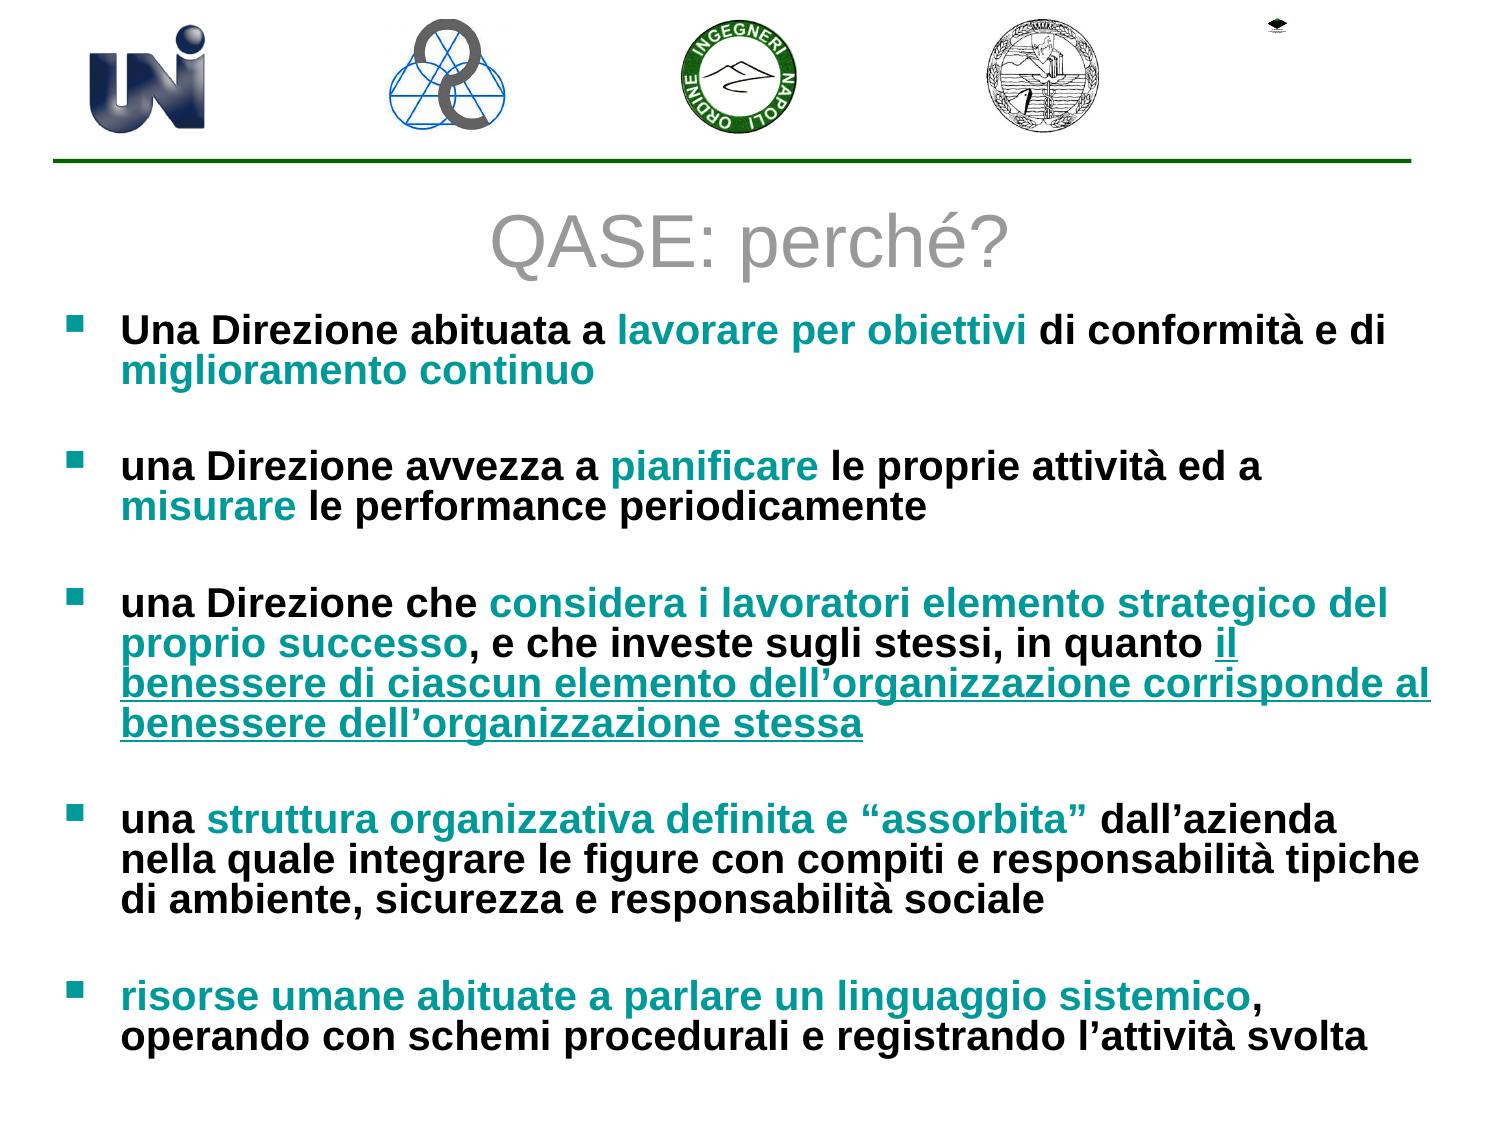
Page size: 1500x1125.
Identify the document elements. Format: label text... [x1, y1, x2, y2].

text_box QASE: perché? [51, 128, 1449, 347]
text_box Una Direzione abituata a lavorare per obiettivi di conformità e di miglioramento continuo una Direzione avvezza a pianificare le proprie attività ed a misurare le performance periodicamente una Direzione che considera i lavoratori elemento strategico del proprio successo, e che investe sugli stessi, in quanto il benessere di ciascun elemento dell’organizzazione corrisponde al benessere dell’organizzazione stessa una struttura organizzativa definita e “assorbita” dall’azienda nella quale integrare le figure con compiti e responsabilità tipiche di ambiente, sicurezza e responsabilità sociale risorse umane abituate a parlare un linguaggio sistemico, operando con schemi procedurali e registrando l’attività svolta [49, 304, 1451, 1125]
picture [88, 24, 206, 128]
picture [679, 18, 798, 128]
picture [986, 18, 1099, 128]
picture [383, 19, 514, 128]
